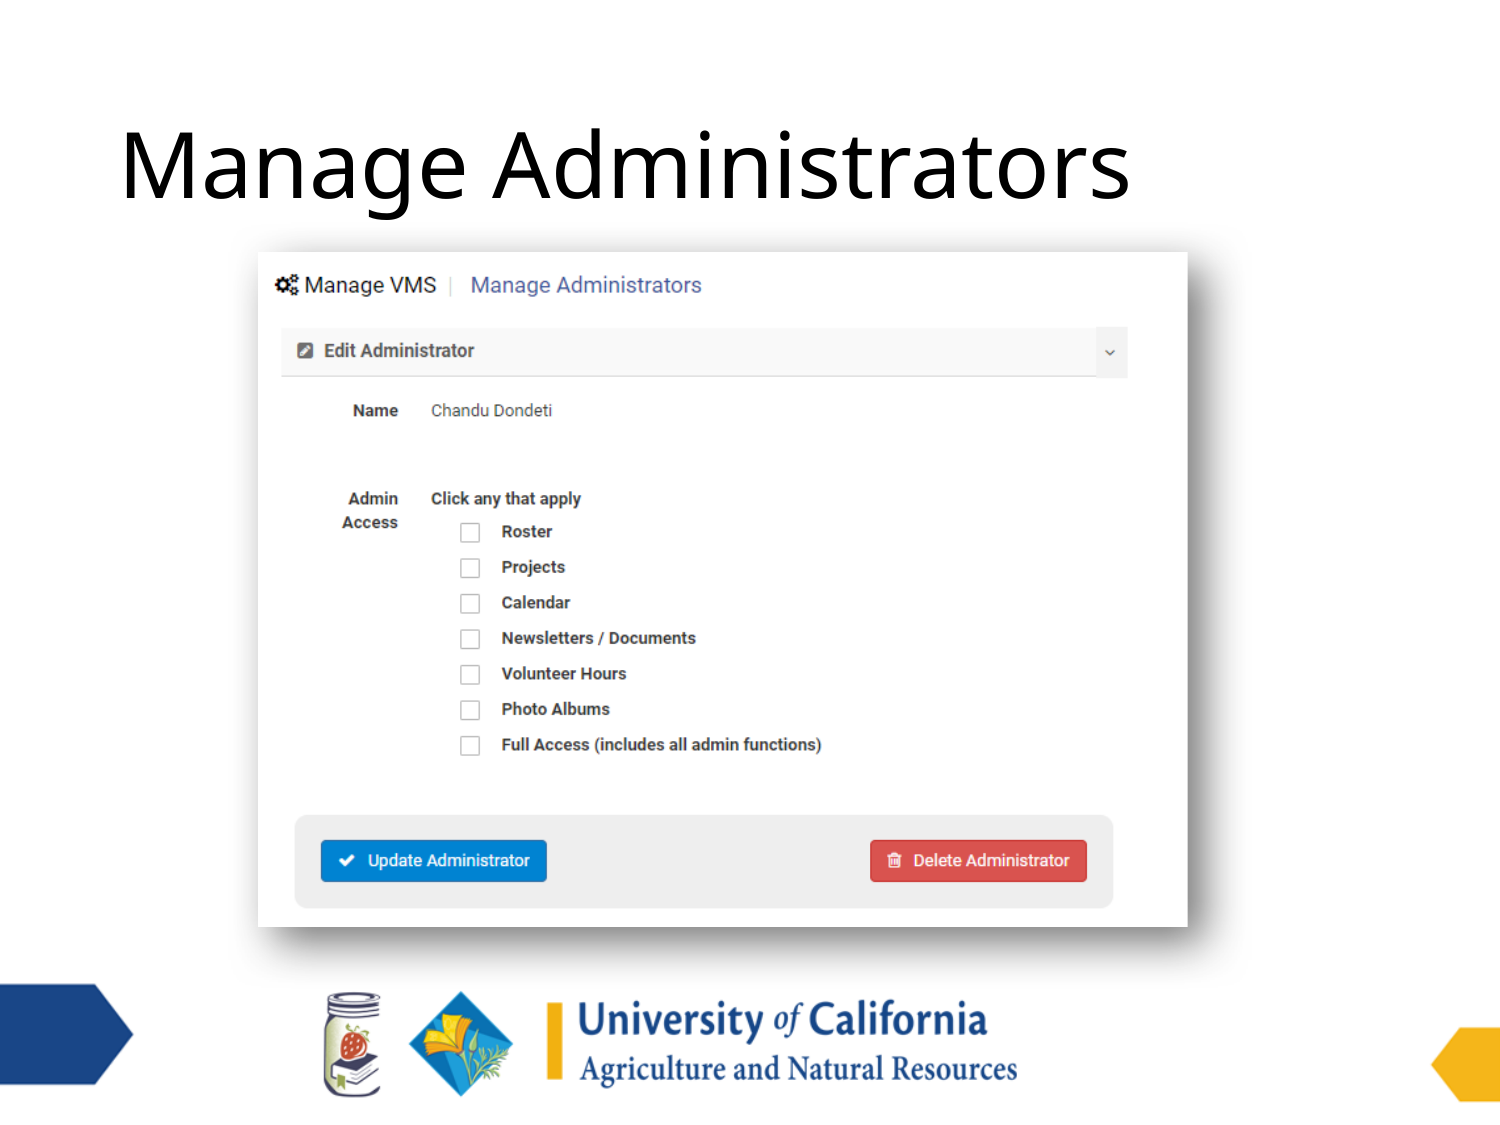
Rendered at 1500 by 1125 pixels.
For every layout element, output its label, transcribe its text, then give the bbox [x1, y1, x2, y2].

title Manage Administrators [103, 59, 1397, 278]
picture [0, 0, 1500, 1125]
